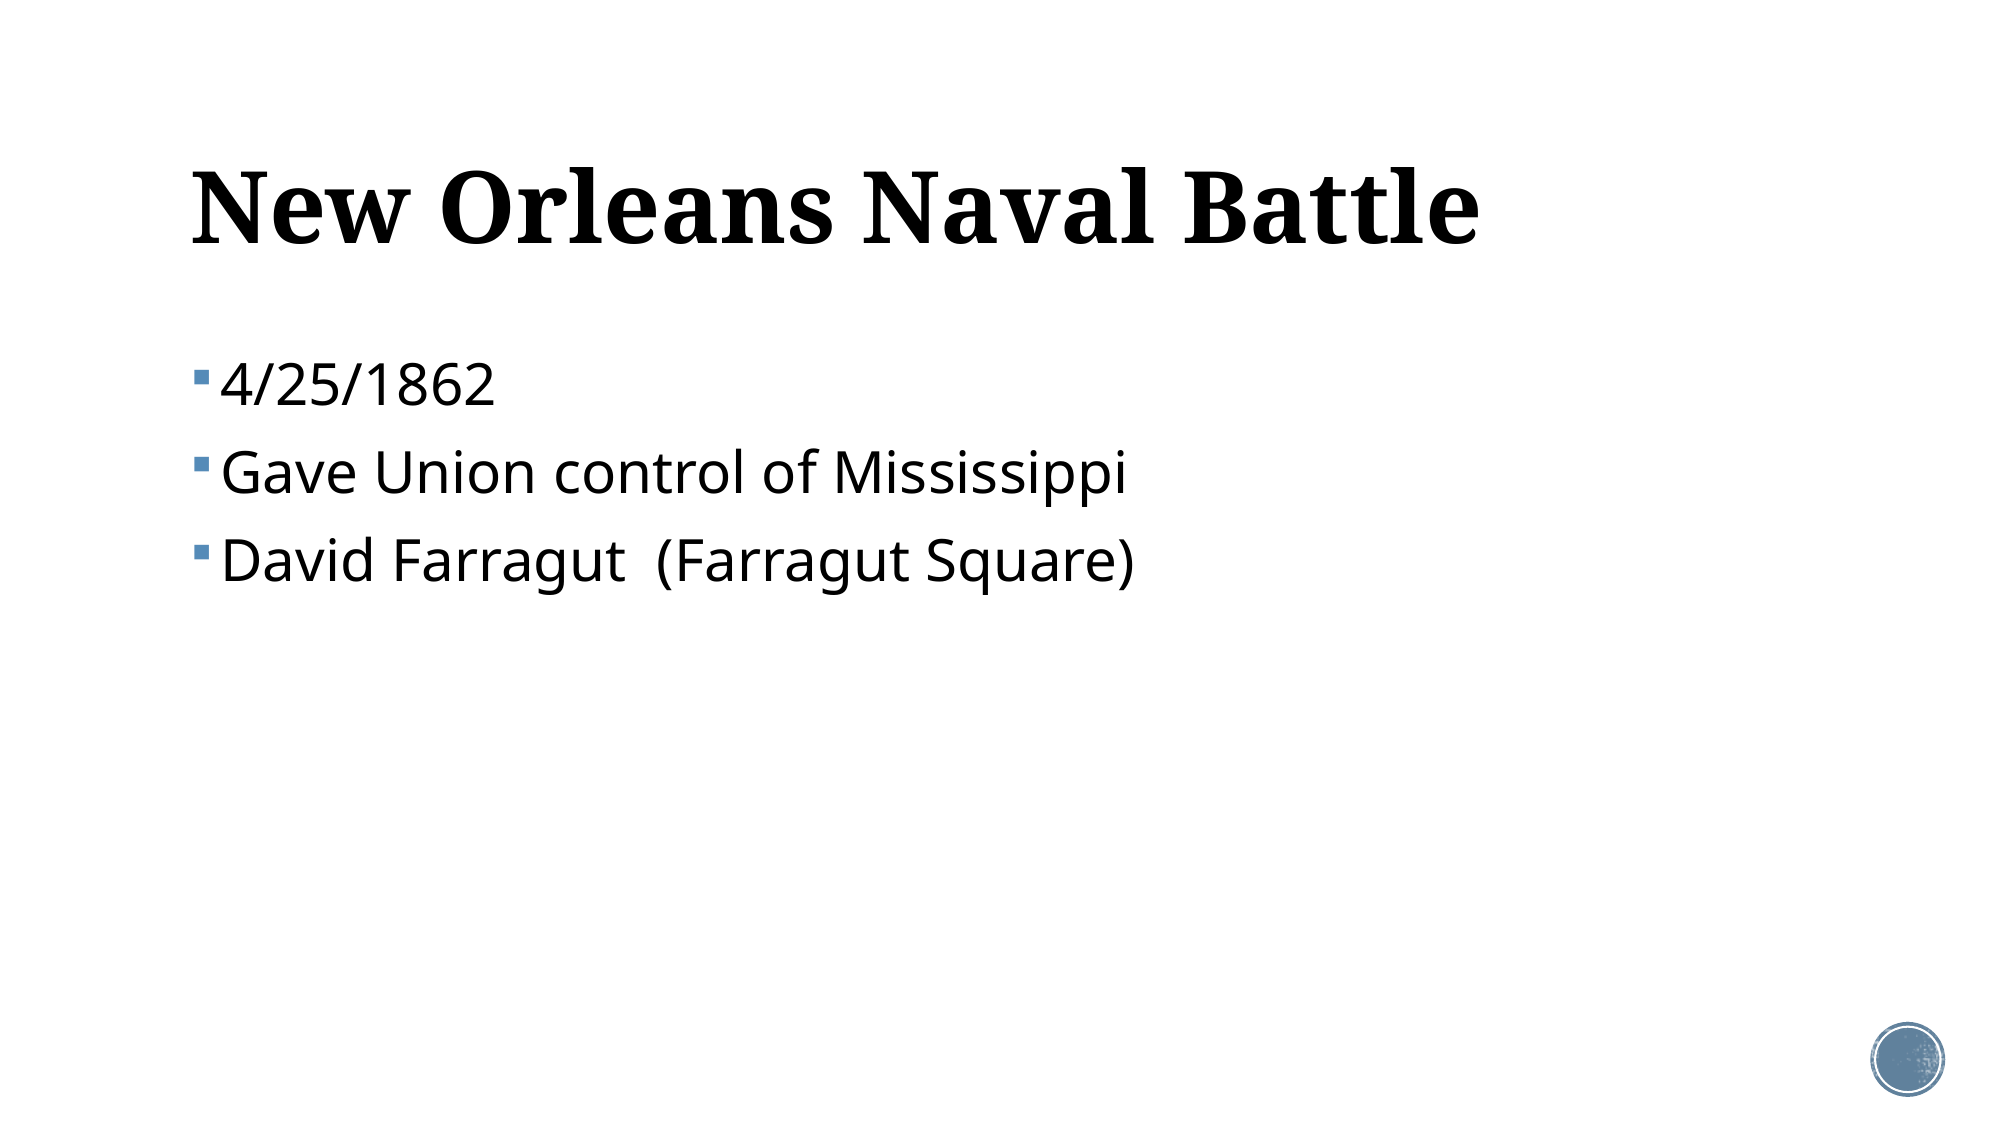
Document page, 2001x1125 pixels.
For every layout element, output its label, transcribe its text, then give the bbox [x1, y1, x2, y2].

list 4/25/1862 Gave Union control of Mississippi David Farragut (Farragut Square) [175, 348, 1826, 1013]
title New Orleans Naval Battle [175, 79, 1826, 344]
